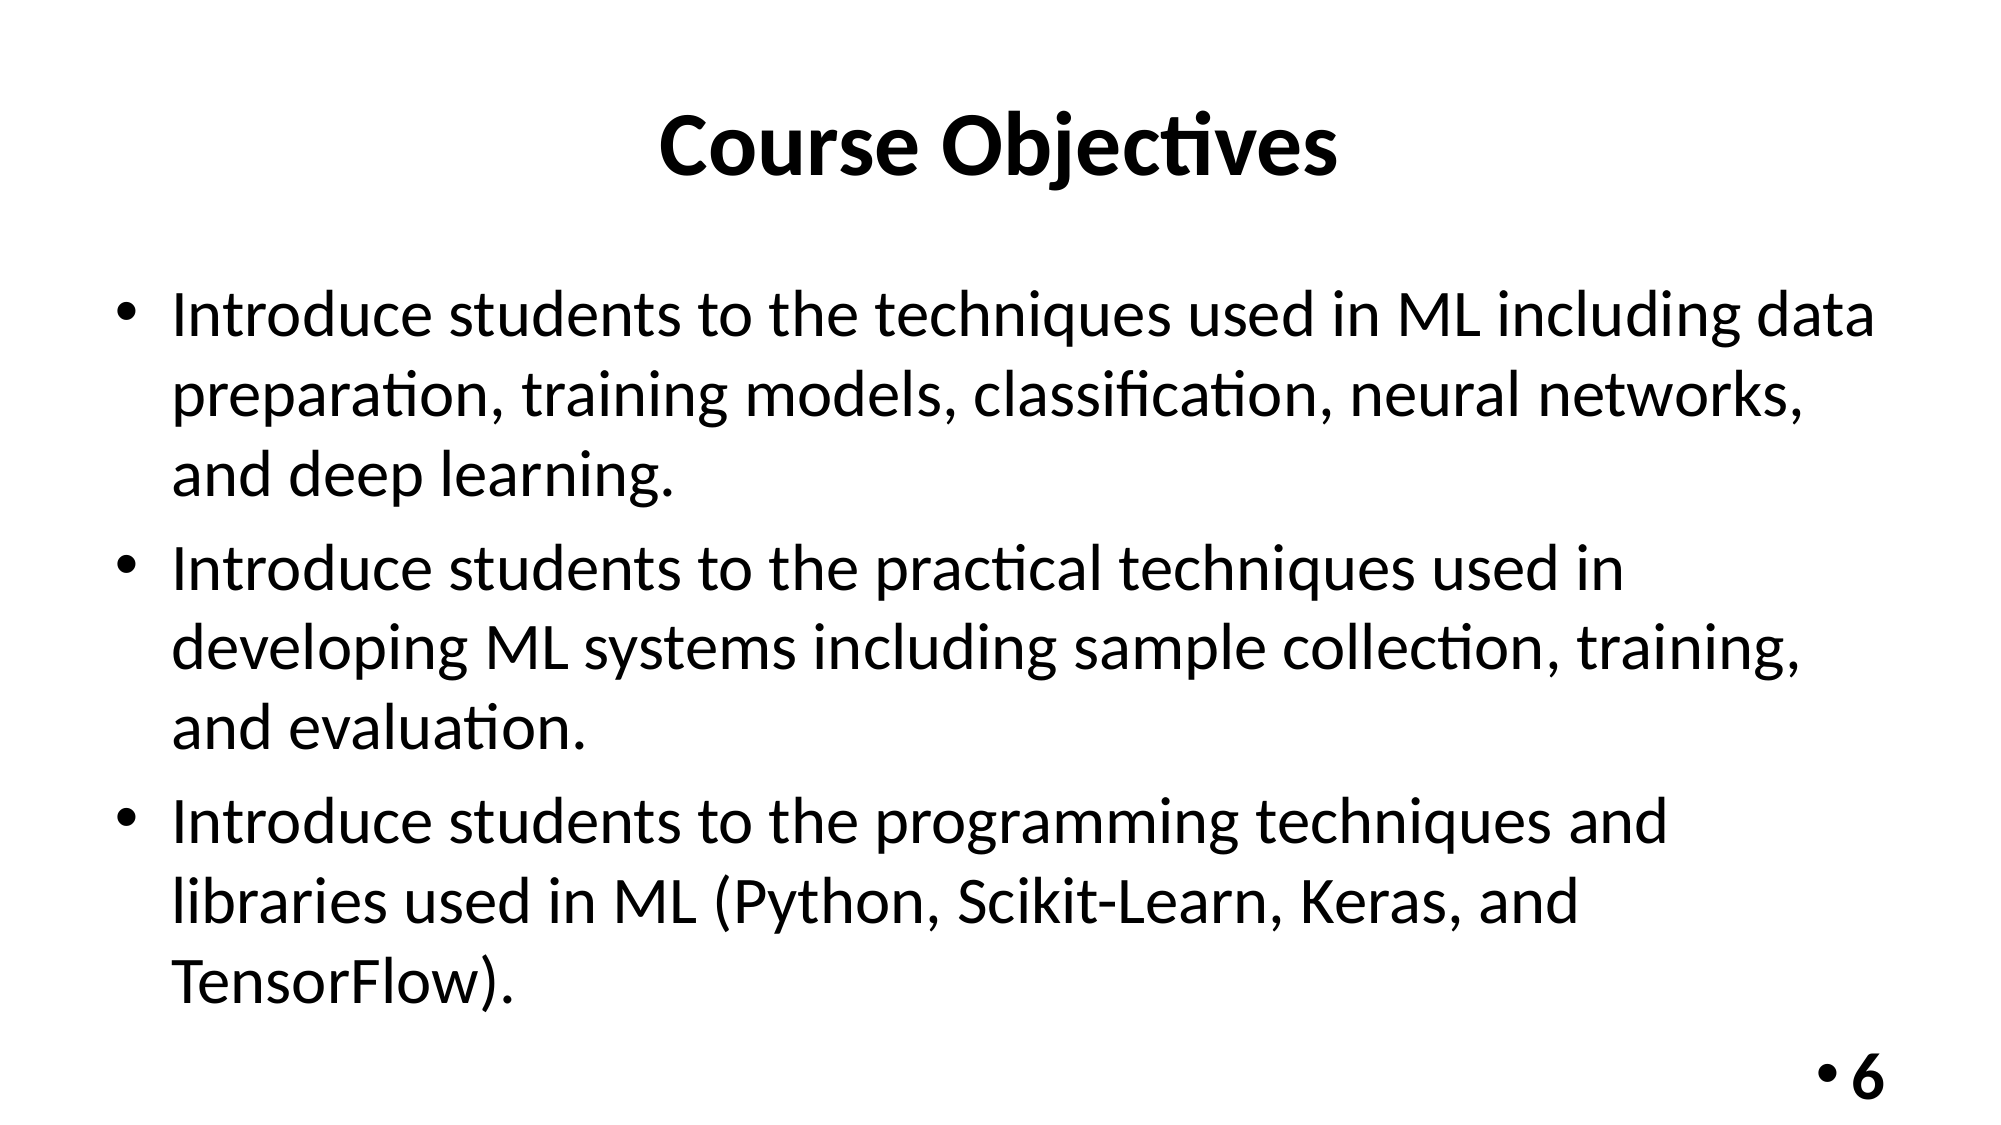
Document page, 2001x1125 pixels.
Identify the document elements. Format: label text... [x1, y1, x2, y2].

list Introduce students to the techniques used in ML including data preparation, training models, classification, neural networks, and deep learning. Introduce students to the practical techniques used in developing ML systems including sample collection, training, and evaluation. Introduce students to the programming techniques and libraries used in ML (Python, Scikit-Learn, Keras, and TensorFlow). [99, 262, 1900, 1005]
title Course Objectives [99, 45, 1900, 233]
slide_number 6 [1433, 1042, 1900, 1103]
